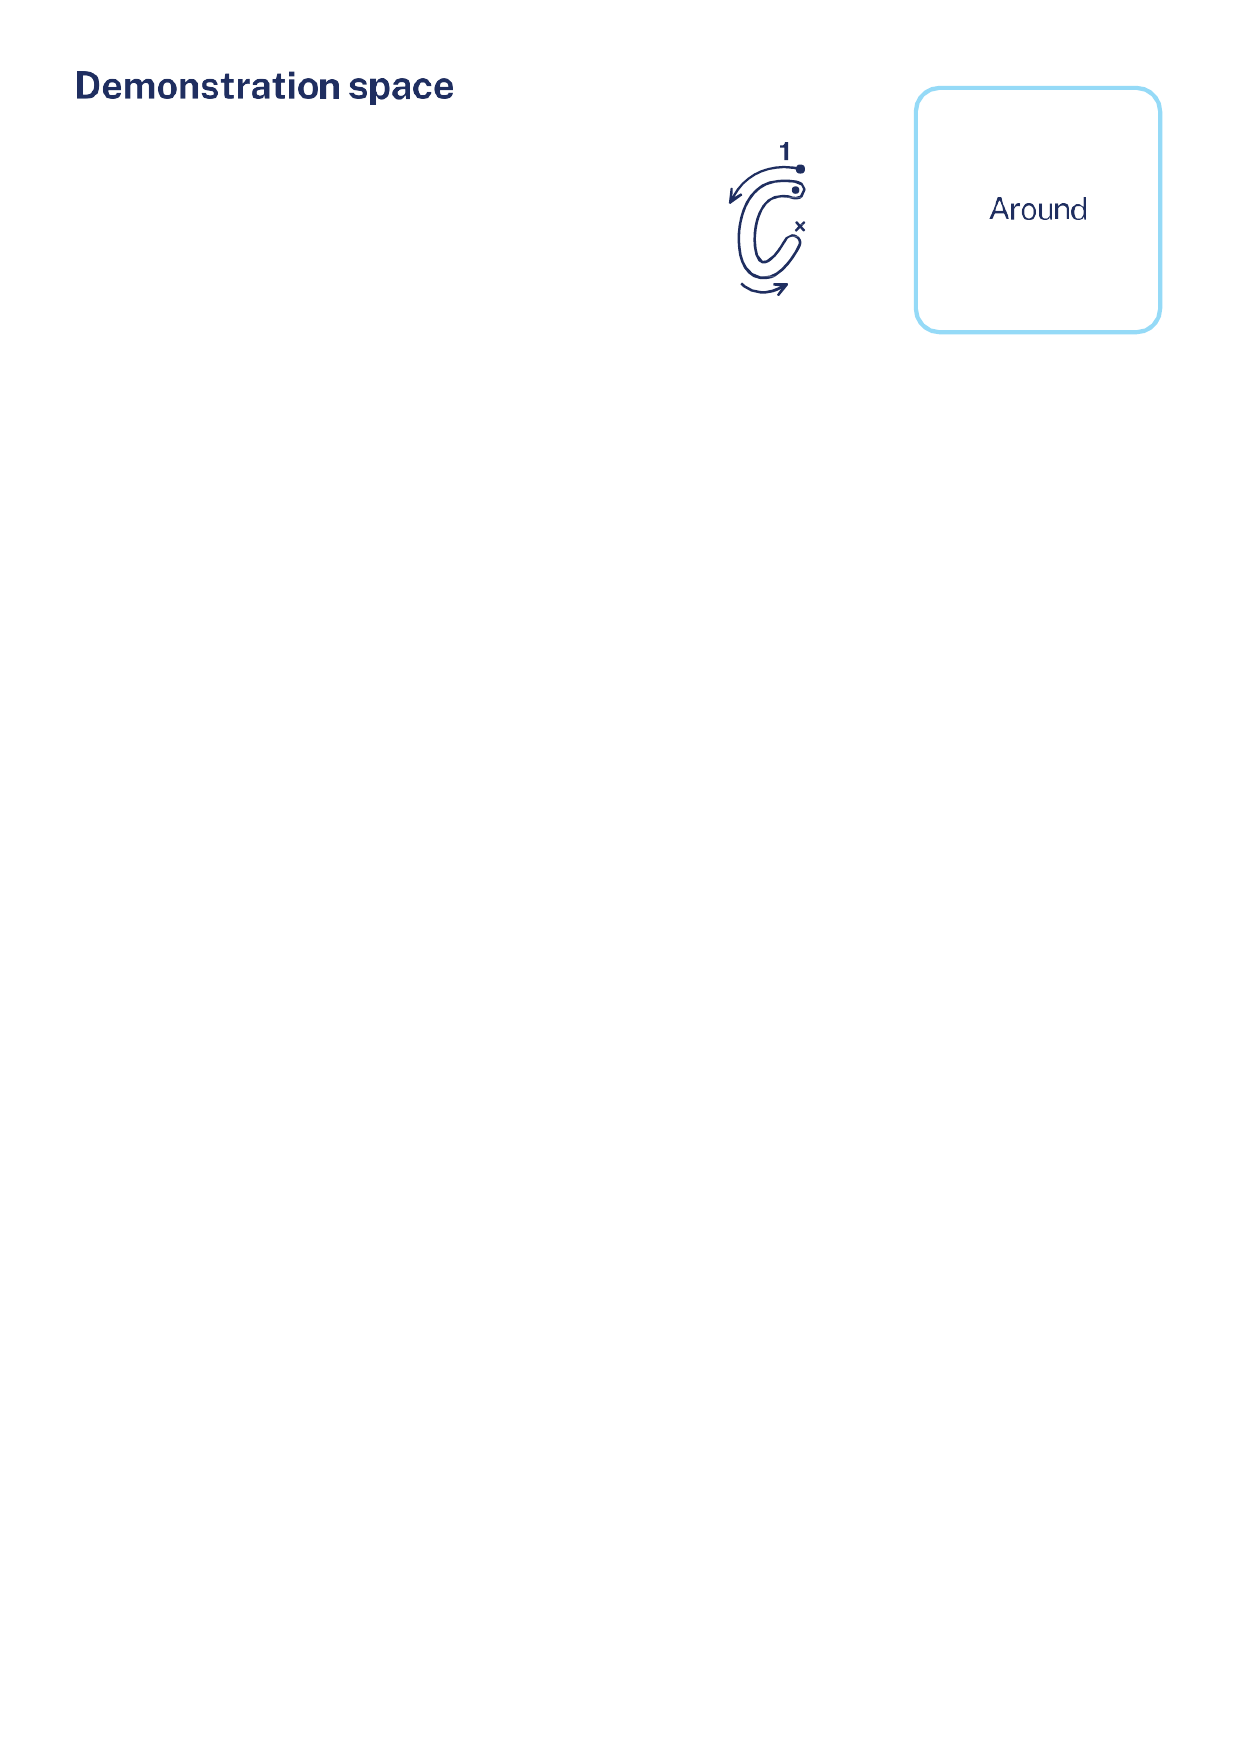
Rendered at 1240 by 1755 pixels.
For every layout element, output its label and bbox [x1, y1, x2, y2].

picture [320, 78, 339, 99]
text_box [740, 282, 788, 296]
picture [349, 78, 367, 100]
text_box [728, 164, 805, 204]
text_box [77, 71, 318, 100]
text_box [370, 78, 453, 105]
text_box [737, 179, 806, 280]
text_box [913, 85, 1163, 335]
text_box [780, 142, 789, 161]
text_box [989, 197, 1086, 220]
